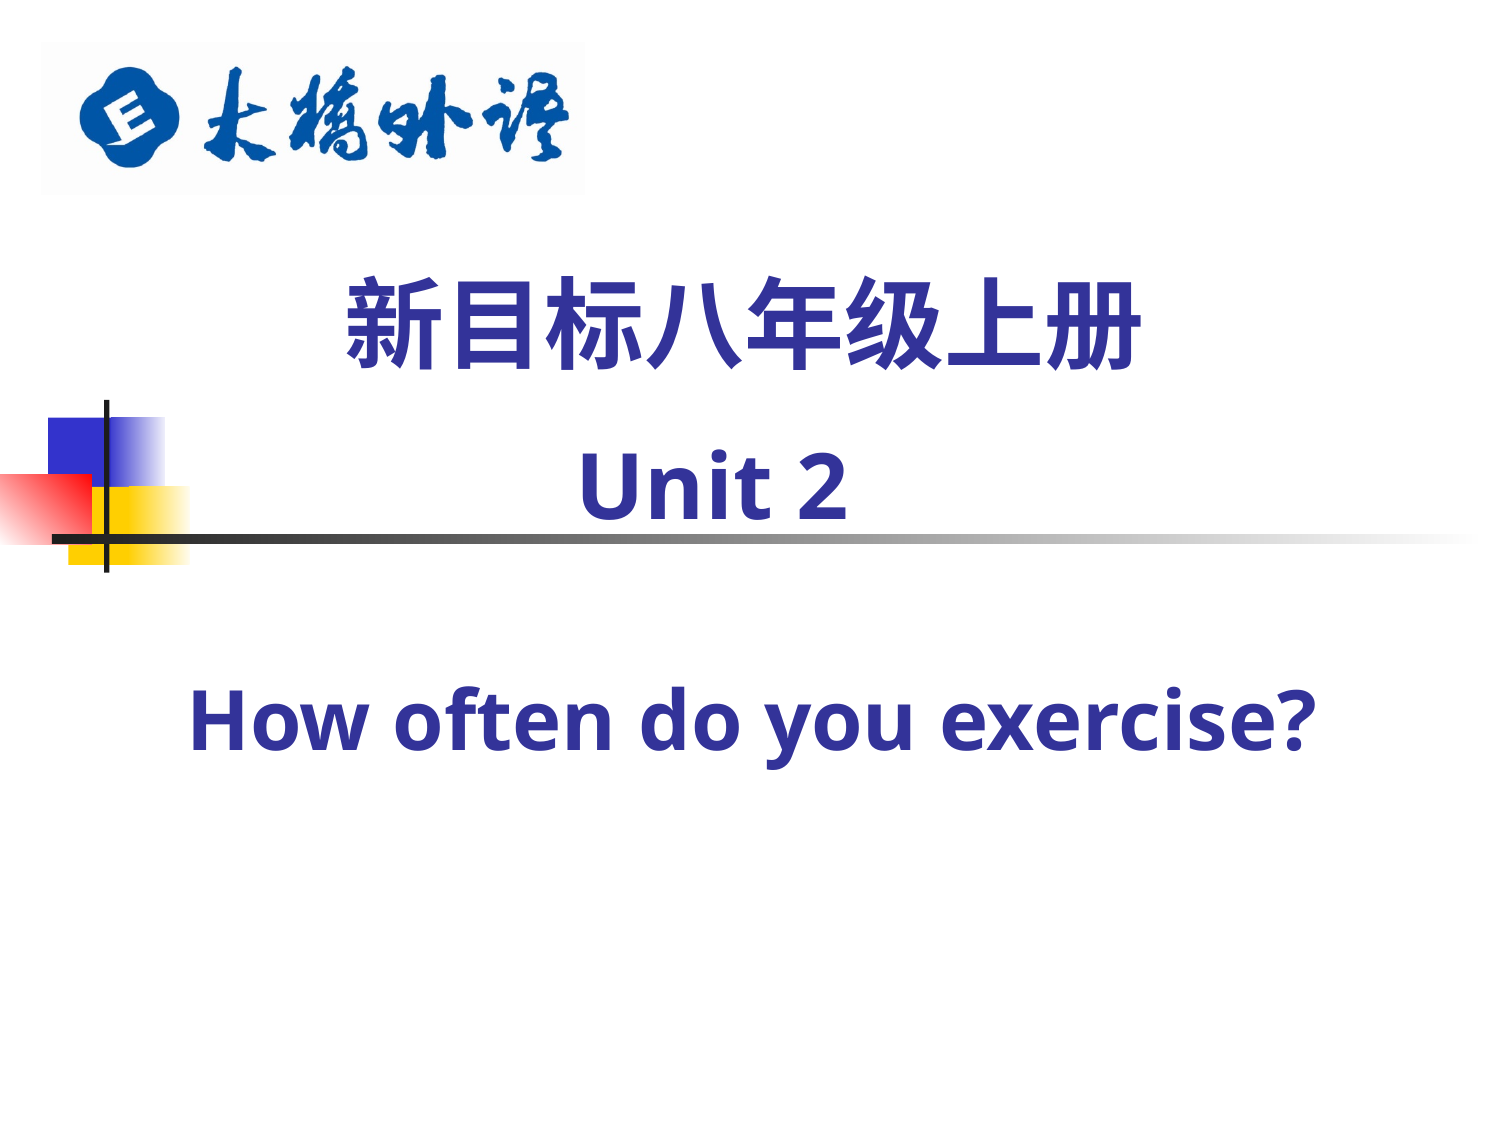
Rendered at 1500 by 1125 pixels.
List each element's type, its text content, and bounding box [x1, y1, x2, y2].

title How often do you exercise? [116, 652, 1388, 776]
picture [40, 42, 585, 195]
text_box Unit 2 [560, 420, 975, 546]
subtitle 新目标八年级上册 [316, 266, 1173, 383]
